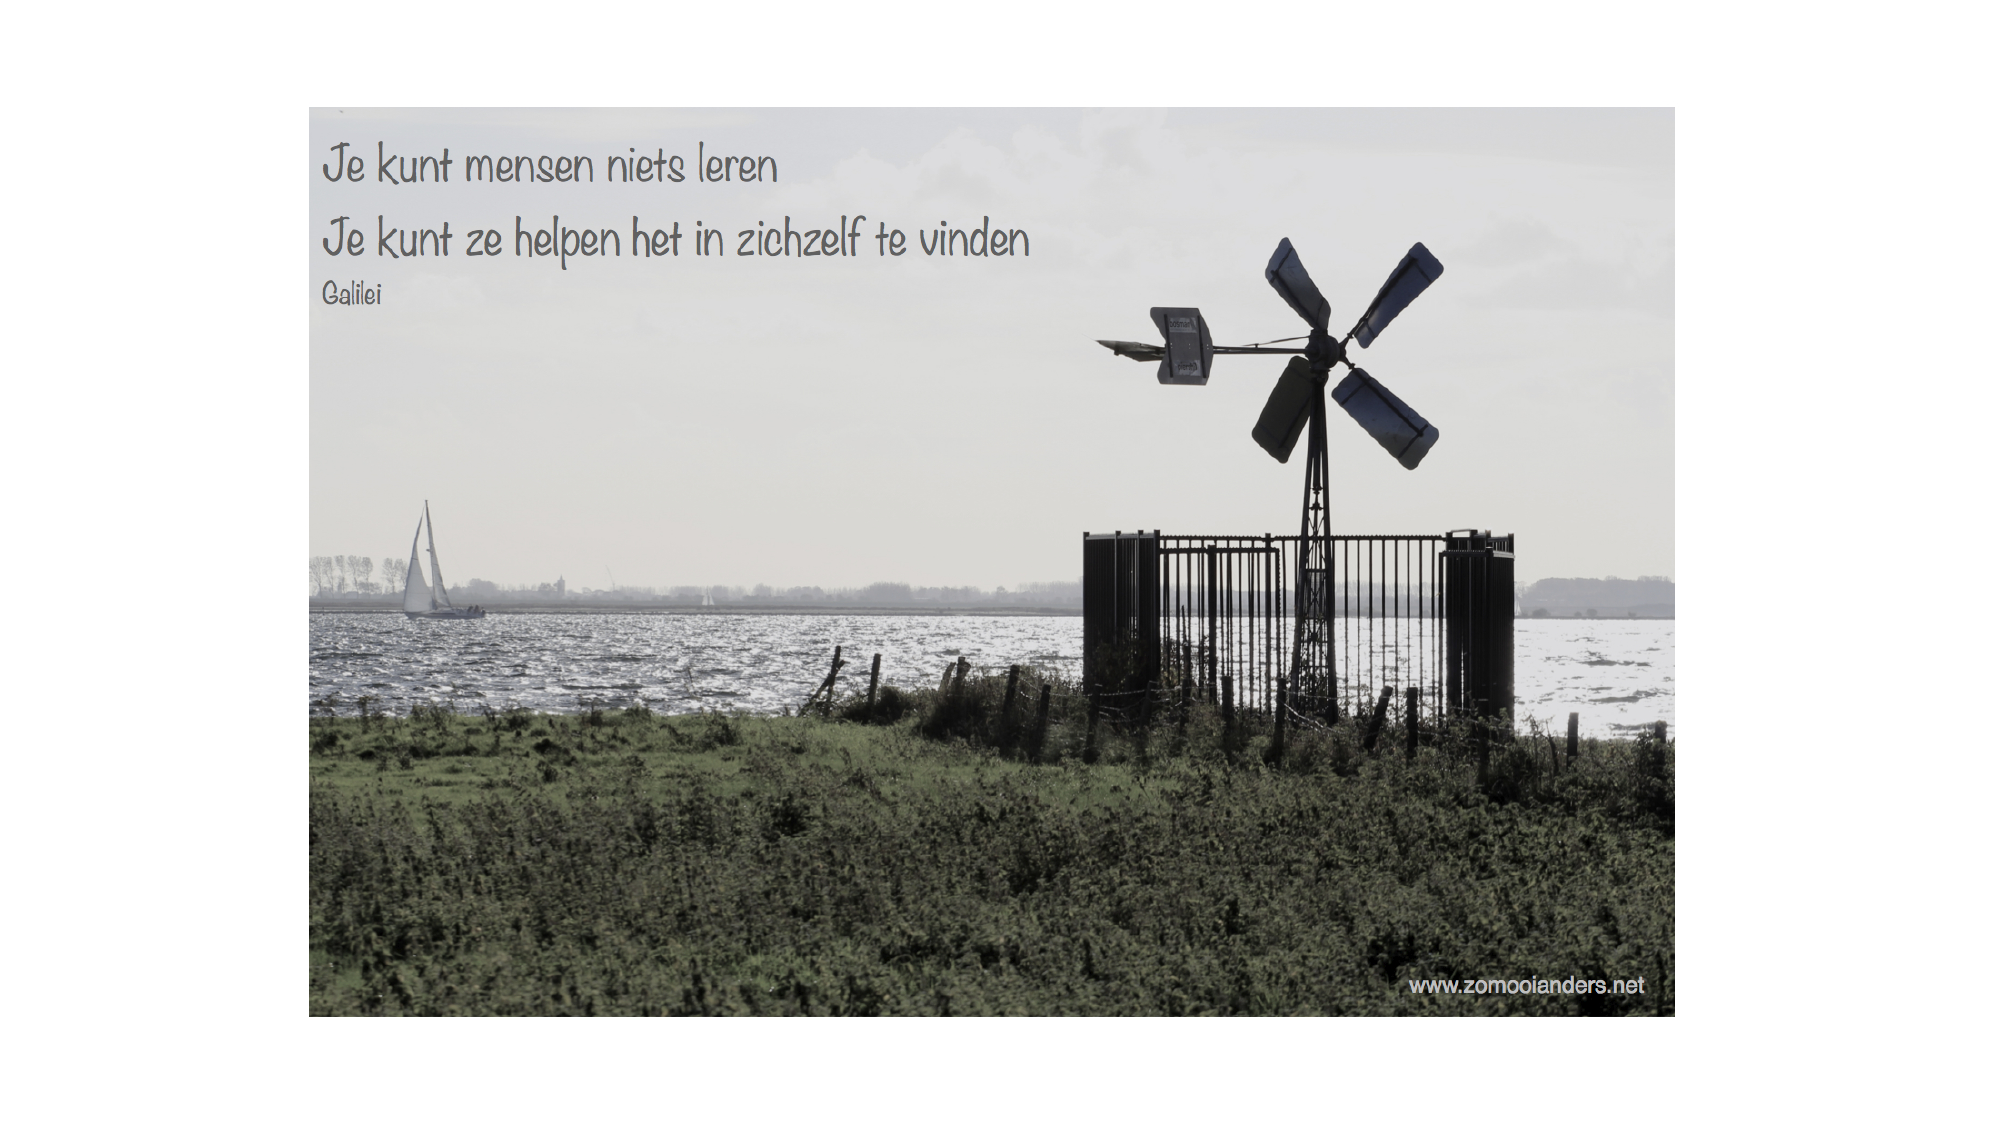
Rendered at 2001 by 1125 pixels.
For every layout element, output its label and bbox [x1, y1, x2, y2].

picture [203, 0, 1797, 1125]
